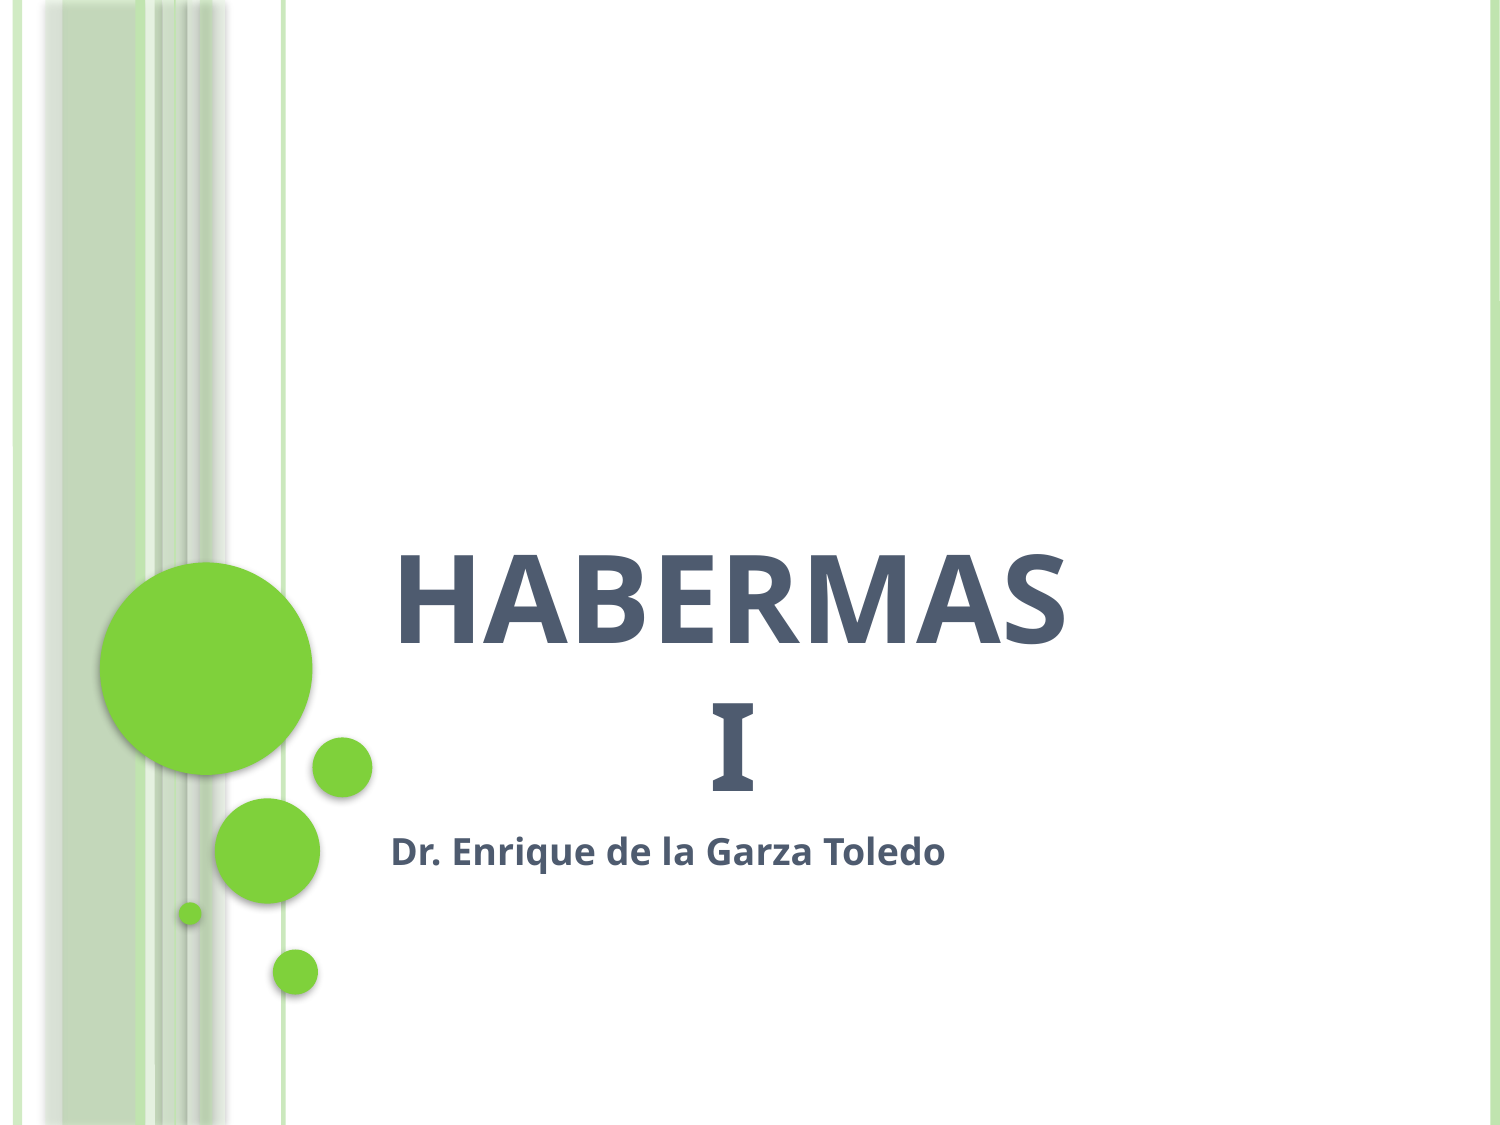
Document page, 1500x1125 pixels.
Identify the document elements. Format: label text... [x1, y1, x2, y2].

subtitle Dr. Enrique de la Garza Toledo [374, 820, 1388, 1047]
title HABERMAS I [375, 512, 1388, 820]
